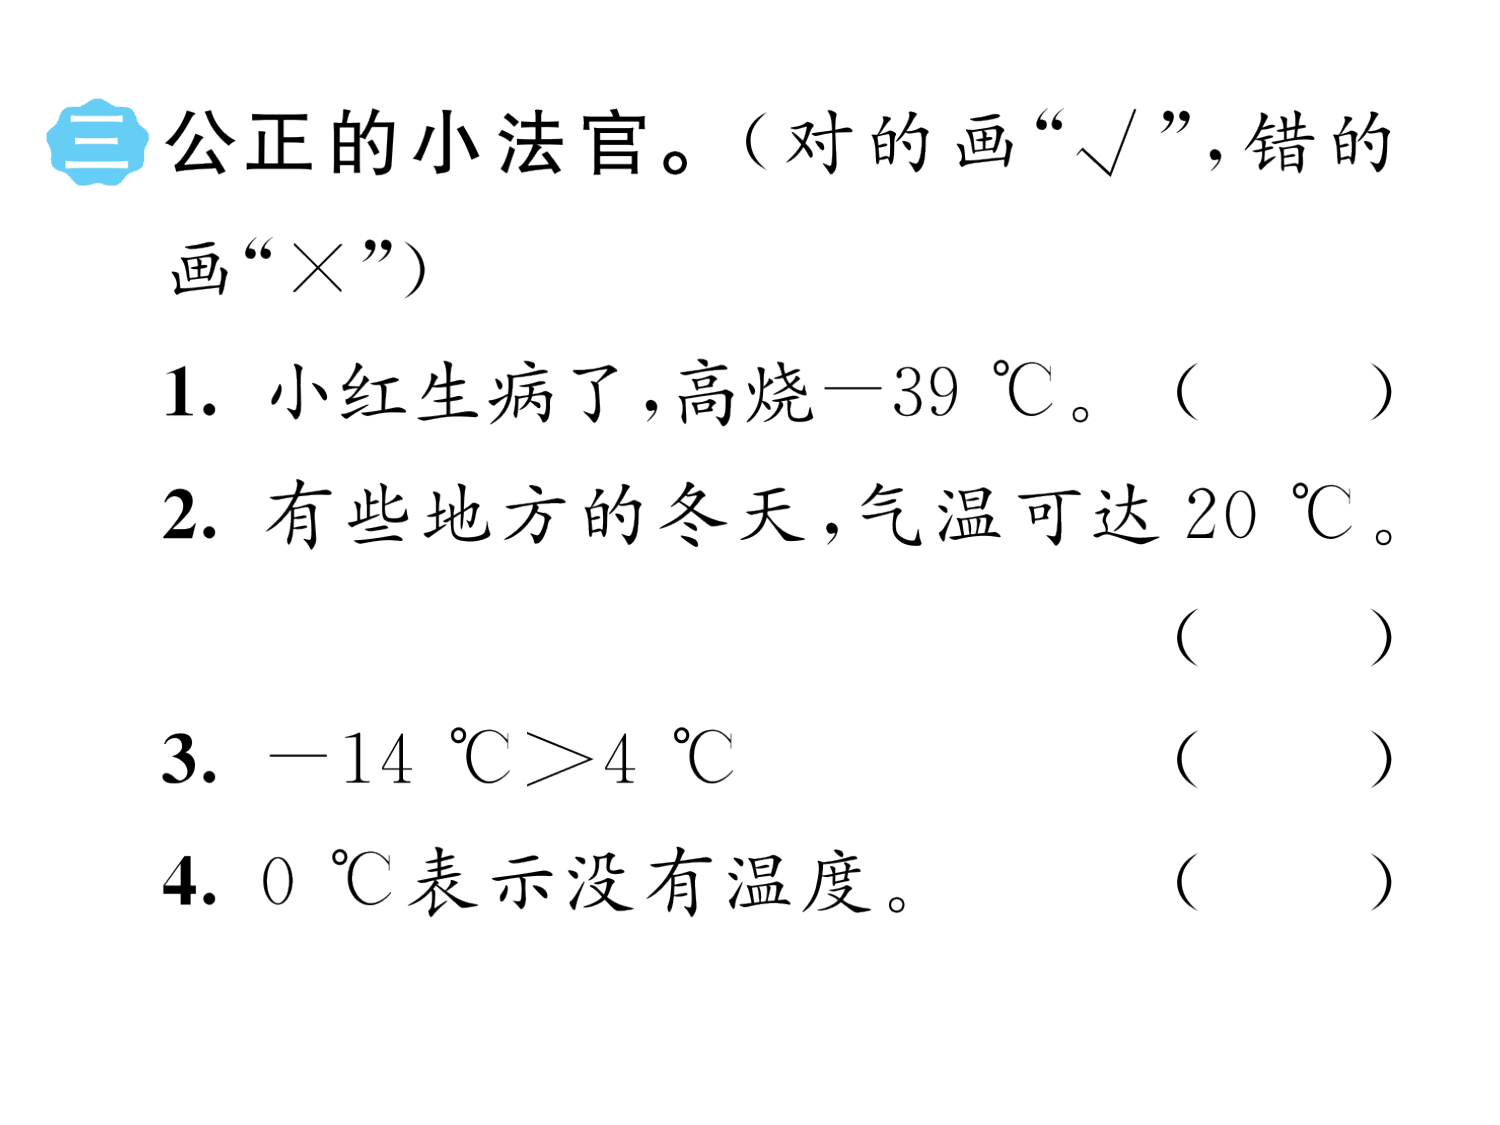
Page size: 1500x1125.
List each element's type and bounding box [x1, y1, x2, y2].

picture [41, 66, 1459, 944]
